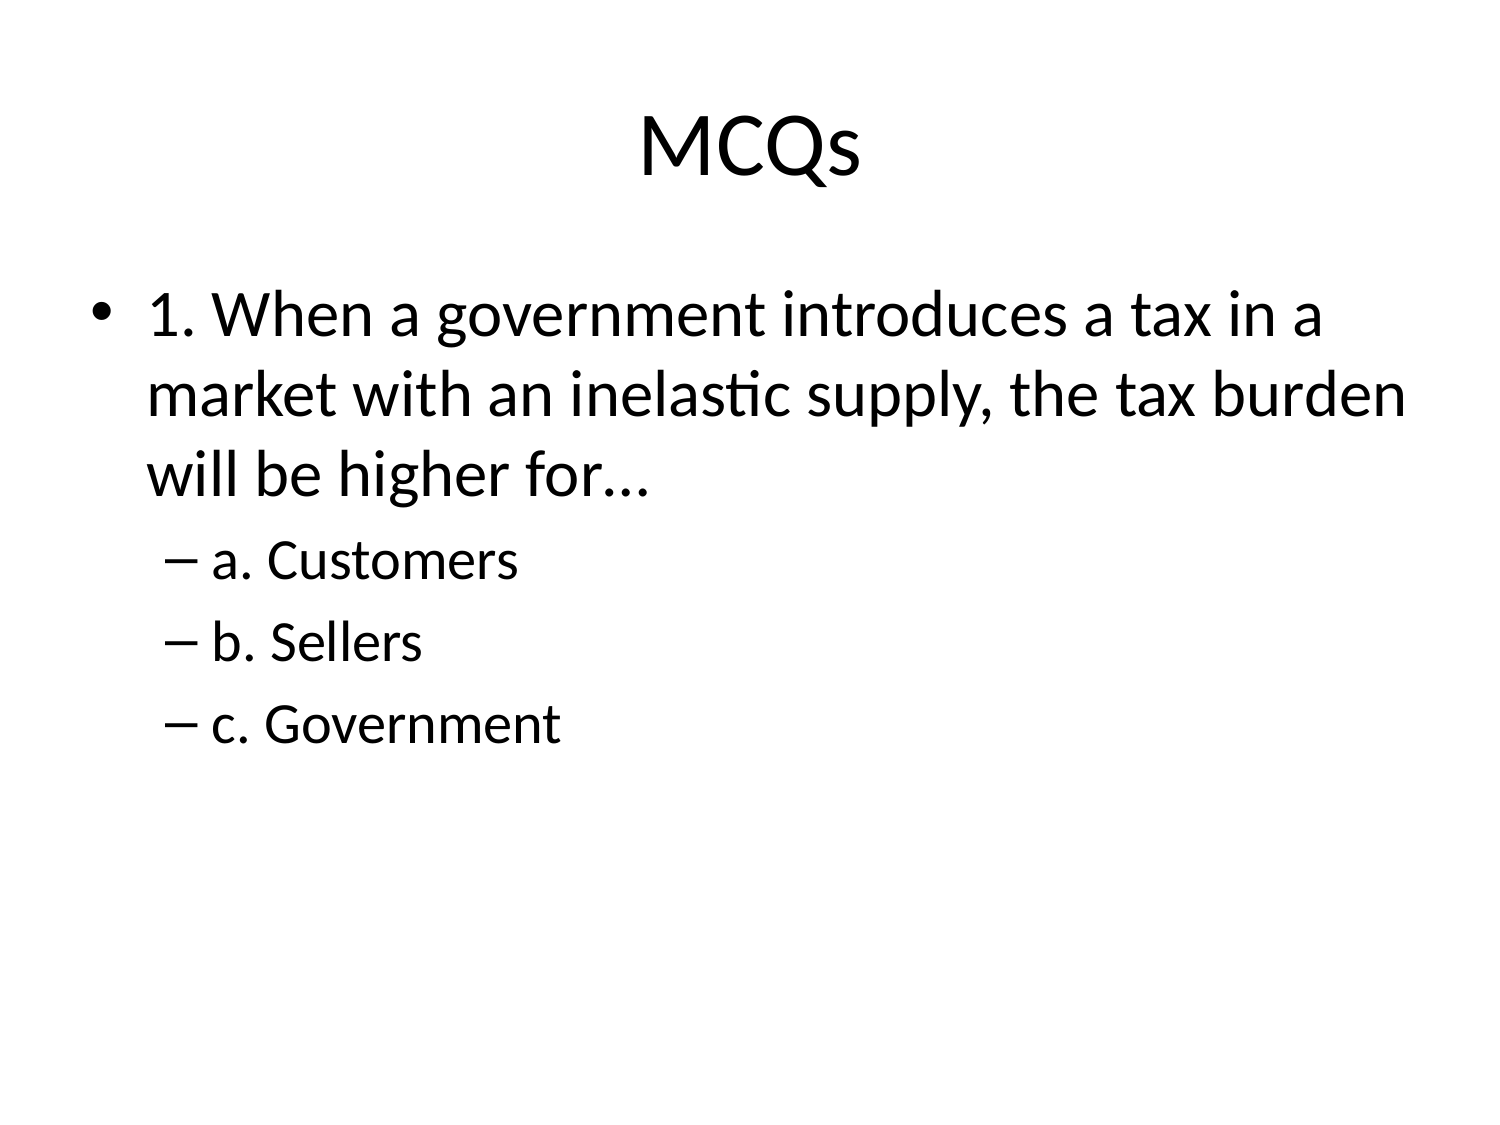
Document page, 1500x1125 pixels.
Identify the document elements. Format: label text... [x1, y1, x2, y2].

title MCQs [75, 45, 1425, 233]
list 1. When a government introduces a tax in a market with an inelastic supply, the tax burden will be higher for… a. Customers b. Sellers c. Government [75, 262, 1425, 1005]
